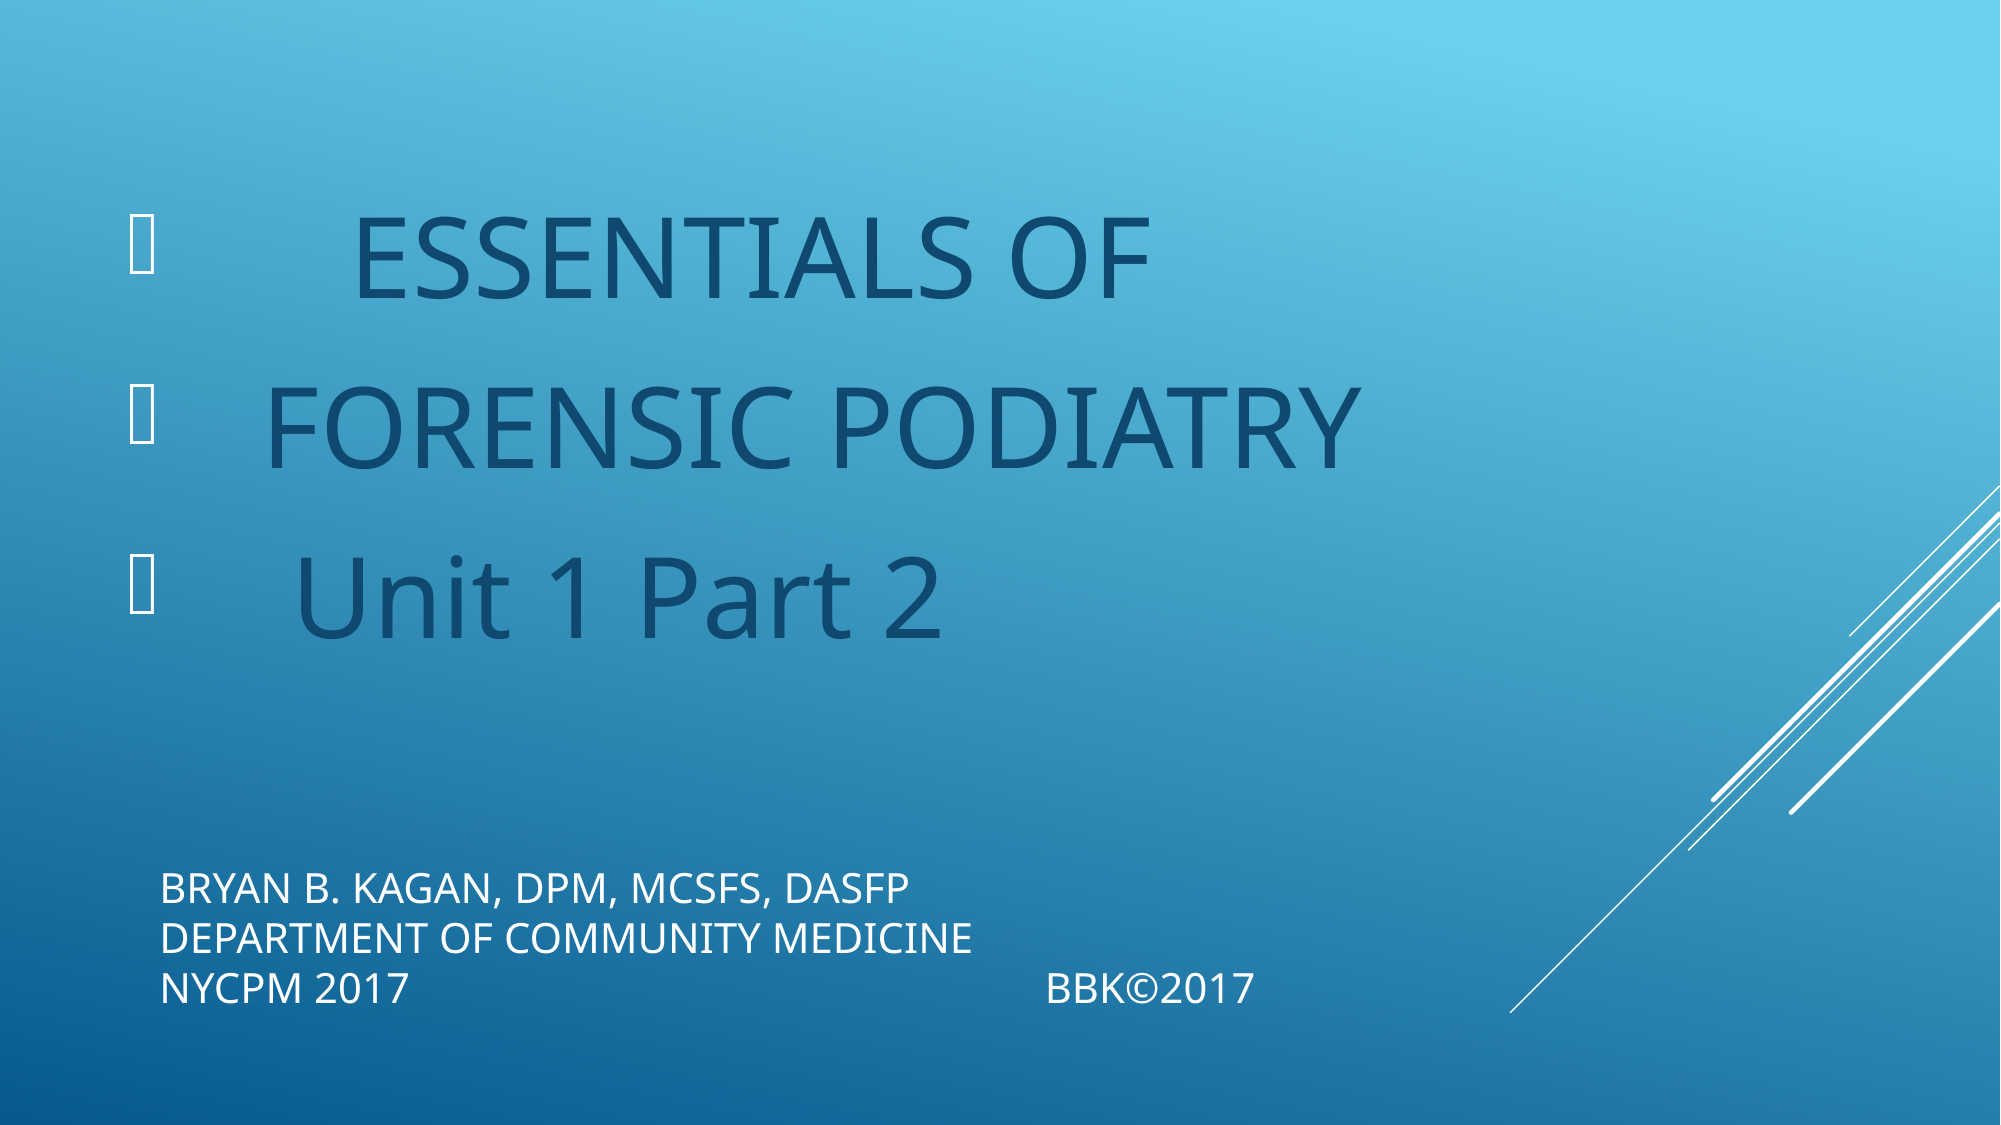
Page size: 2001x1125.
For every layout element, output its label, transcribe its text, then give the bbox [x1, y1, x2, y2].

list ESSENTIALS OF FORENSIC PODIATRY Unit 1 Part 2 [111, 112, 1513, 735]
title BRYAN B. KAGAN, DPM, MCSFS, DASFP DEPARTMENT OF COMMUNITY MEDICINE NYCPM 2017 BBK©2017 [144, 810, 1545, 1063]
